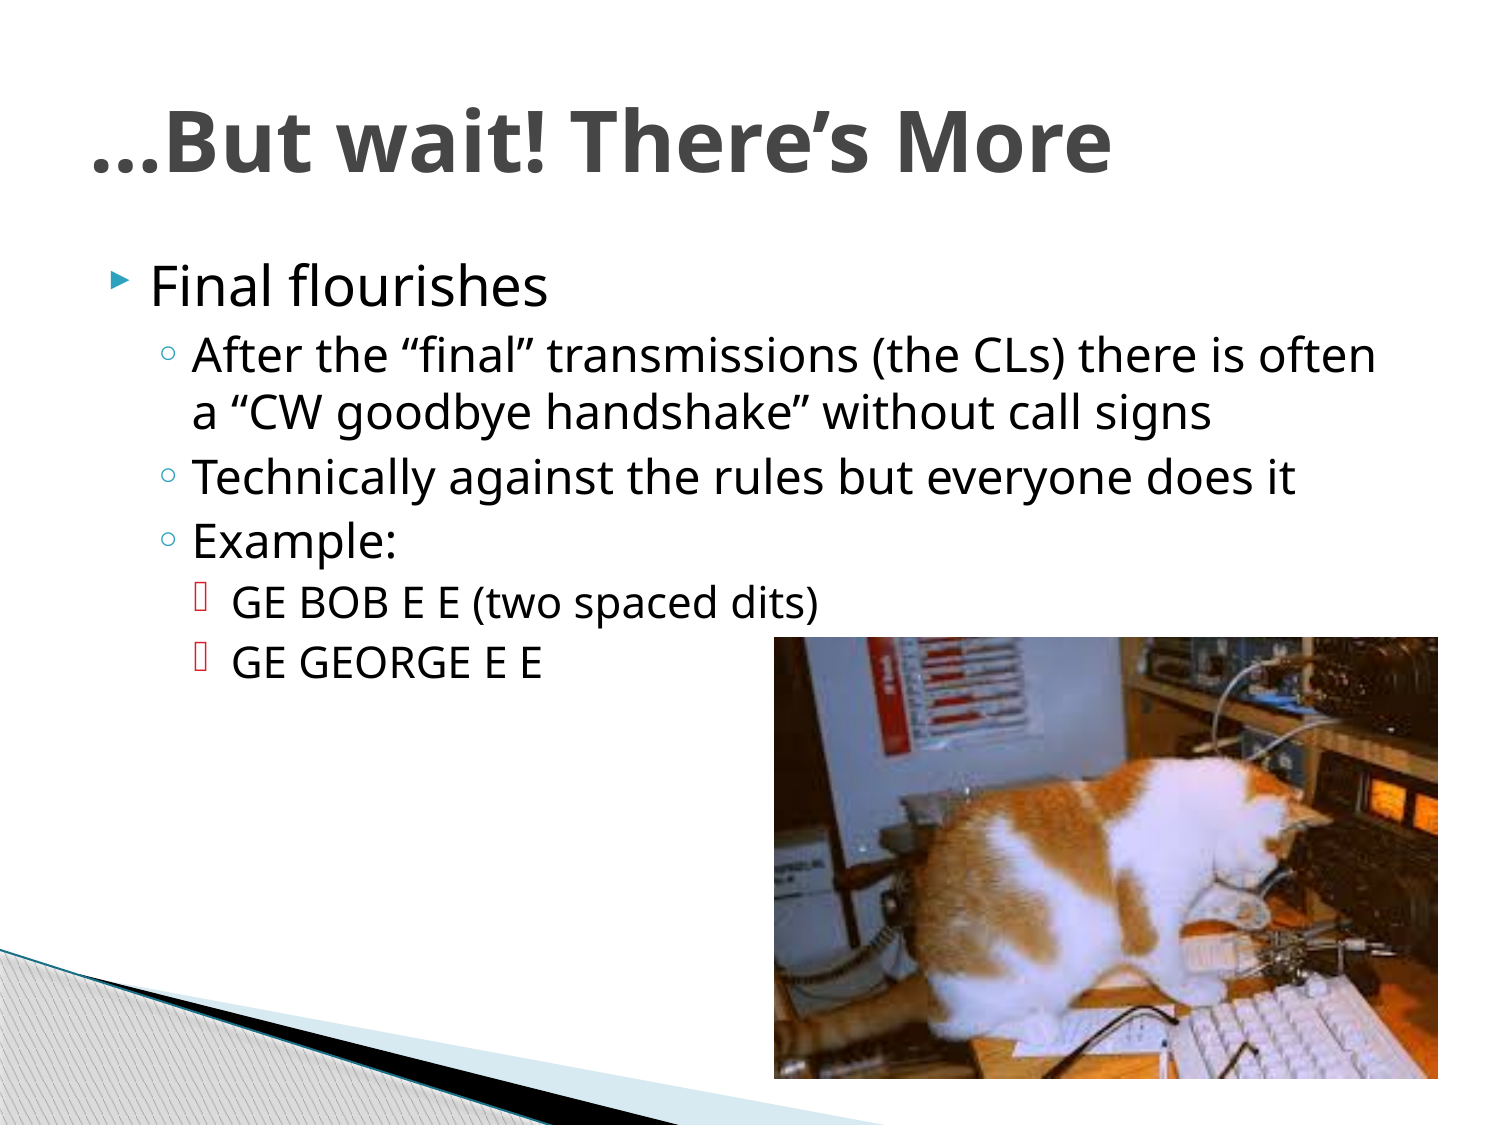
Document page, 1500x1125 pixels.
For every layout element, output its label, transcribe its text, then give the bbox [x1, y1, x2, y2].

list Final flourishes After the “final” transmissions (the CLs) there is often a “CW goodbye handshake” without call signs Technically against the rules but everyone does it Example: GE BOB E E (two spaced dits) GE GEORGE E E [75, 243, 1425, 986]
picture [774, 637, 1438, 1079]
title …But wait! There’s More [75, 45, 1425, 233]
